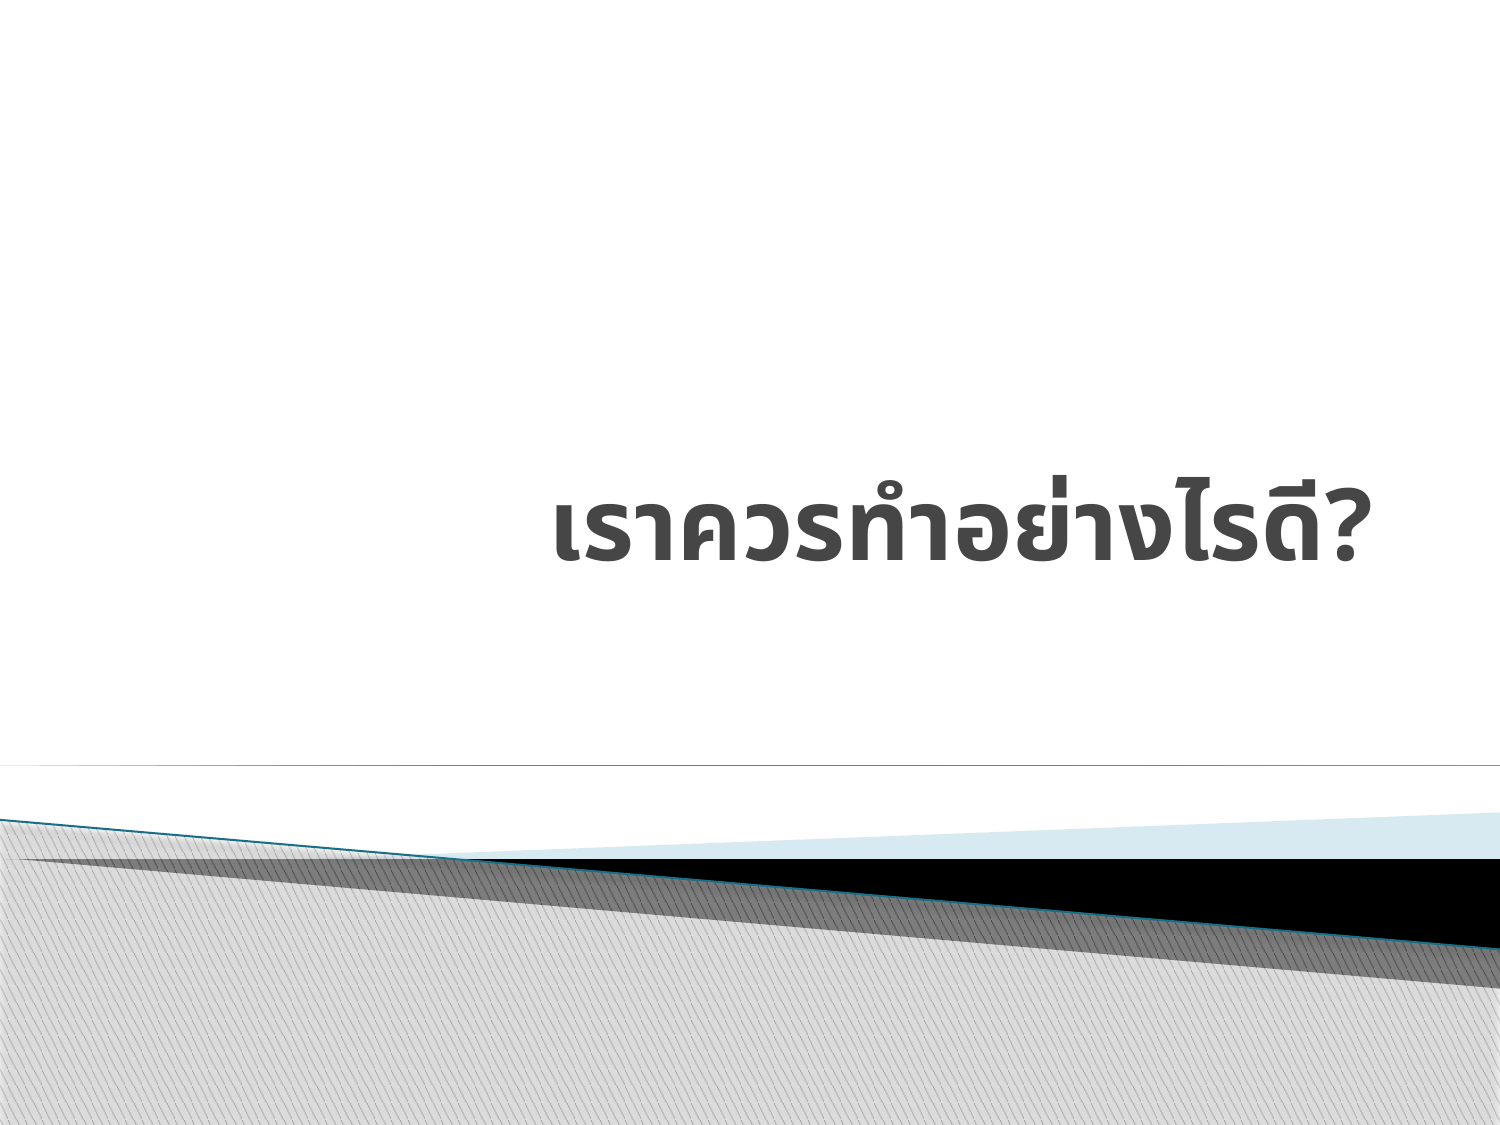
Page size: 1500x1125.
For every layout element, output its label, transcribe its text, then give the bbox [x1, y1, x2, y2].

picture [5, 859, 1500, 989]
title เราควรทำอย่างไรดี? [112, 287, 1388, 588]
